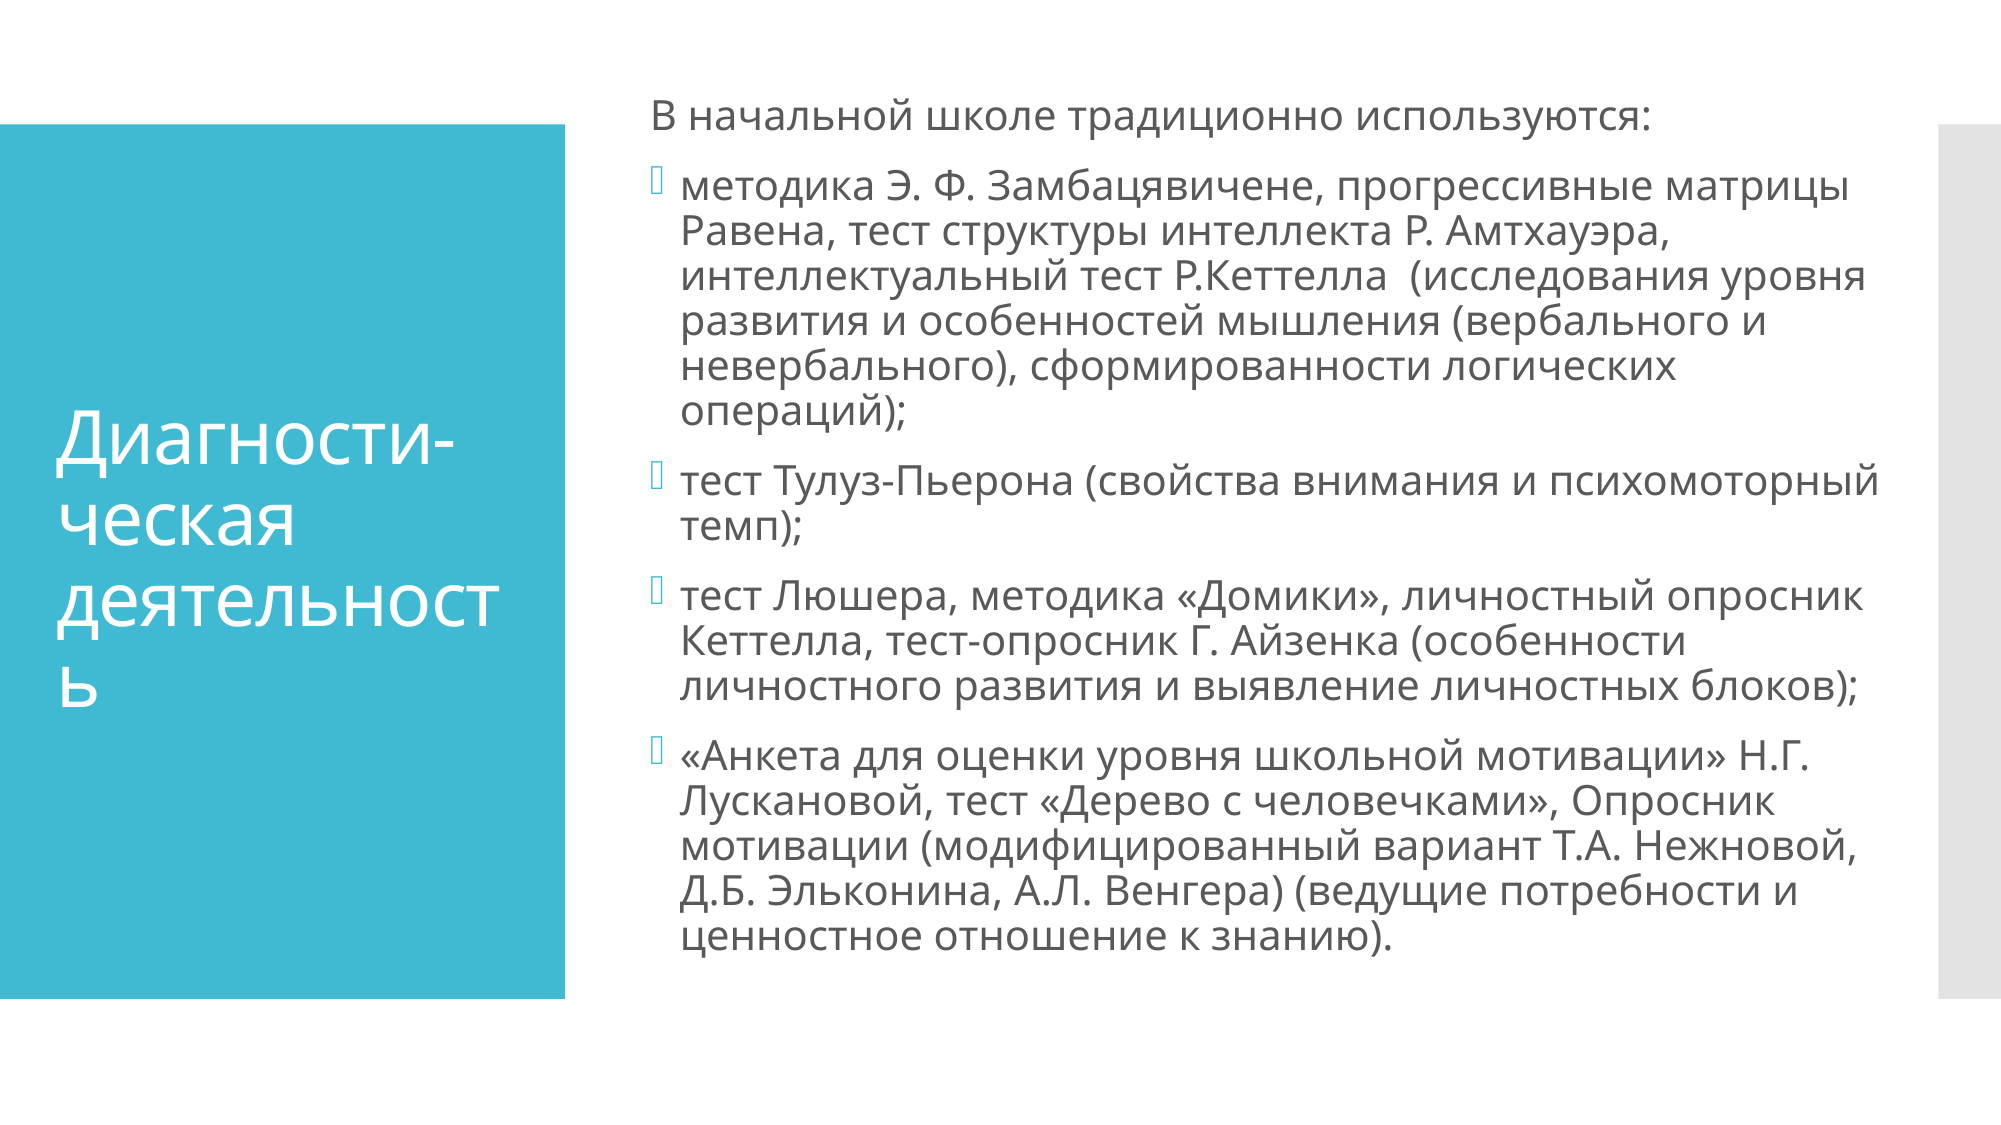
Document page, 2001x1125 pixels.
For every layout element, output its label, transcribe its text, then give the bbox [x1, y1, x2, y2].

title Диагности-ческая деятельность [41, 184, 539, 940]
list В начальной школе традиционно используются: методика Э. Ф. Замбацявичене, прогрессивные матрицы Равена, тест структуры интеллекта Р. Амтхауэра, интеллектуальный тест Р.Кеттелла (исследования уровня развития и особенностей мышления (вербального и невербального), сформированности логических операций); тест Тулуз-Пьерона (свойства внимания и психомоторный темп); тест Люшера, методика «Домики», личностный опросник Кеттелла, тест-опросник Г. Айзенка (особенности личностного развития и выявление личностных блоков); «Анкета для оценки уровня школьной мотивации» Н.Г. Лускановой, тест «Дерево с человечками», Опросник мотивации (модифицированный вариант Т.А. Нежновой, Д.Б. Эльконина, А.Л. Венгера) (ведущие потребности и ценностное отношение к знанию). [634, 141, 1906, 982]
